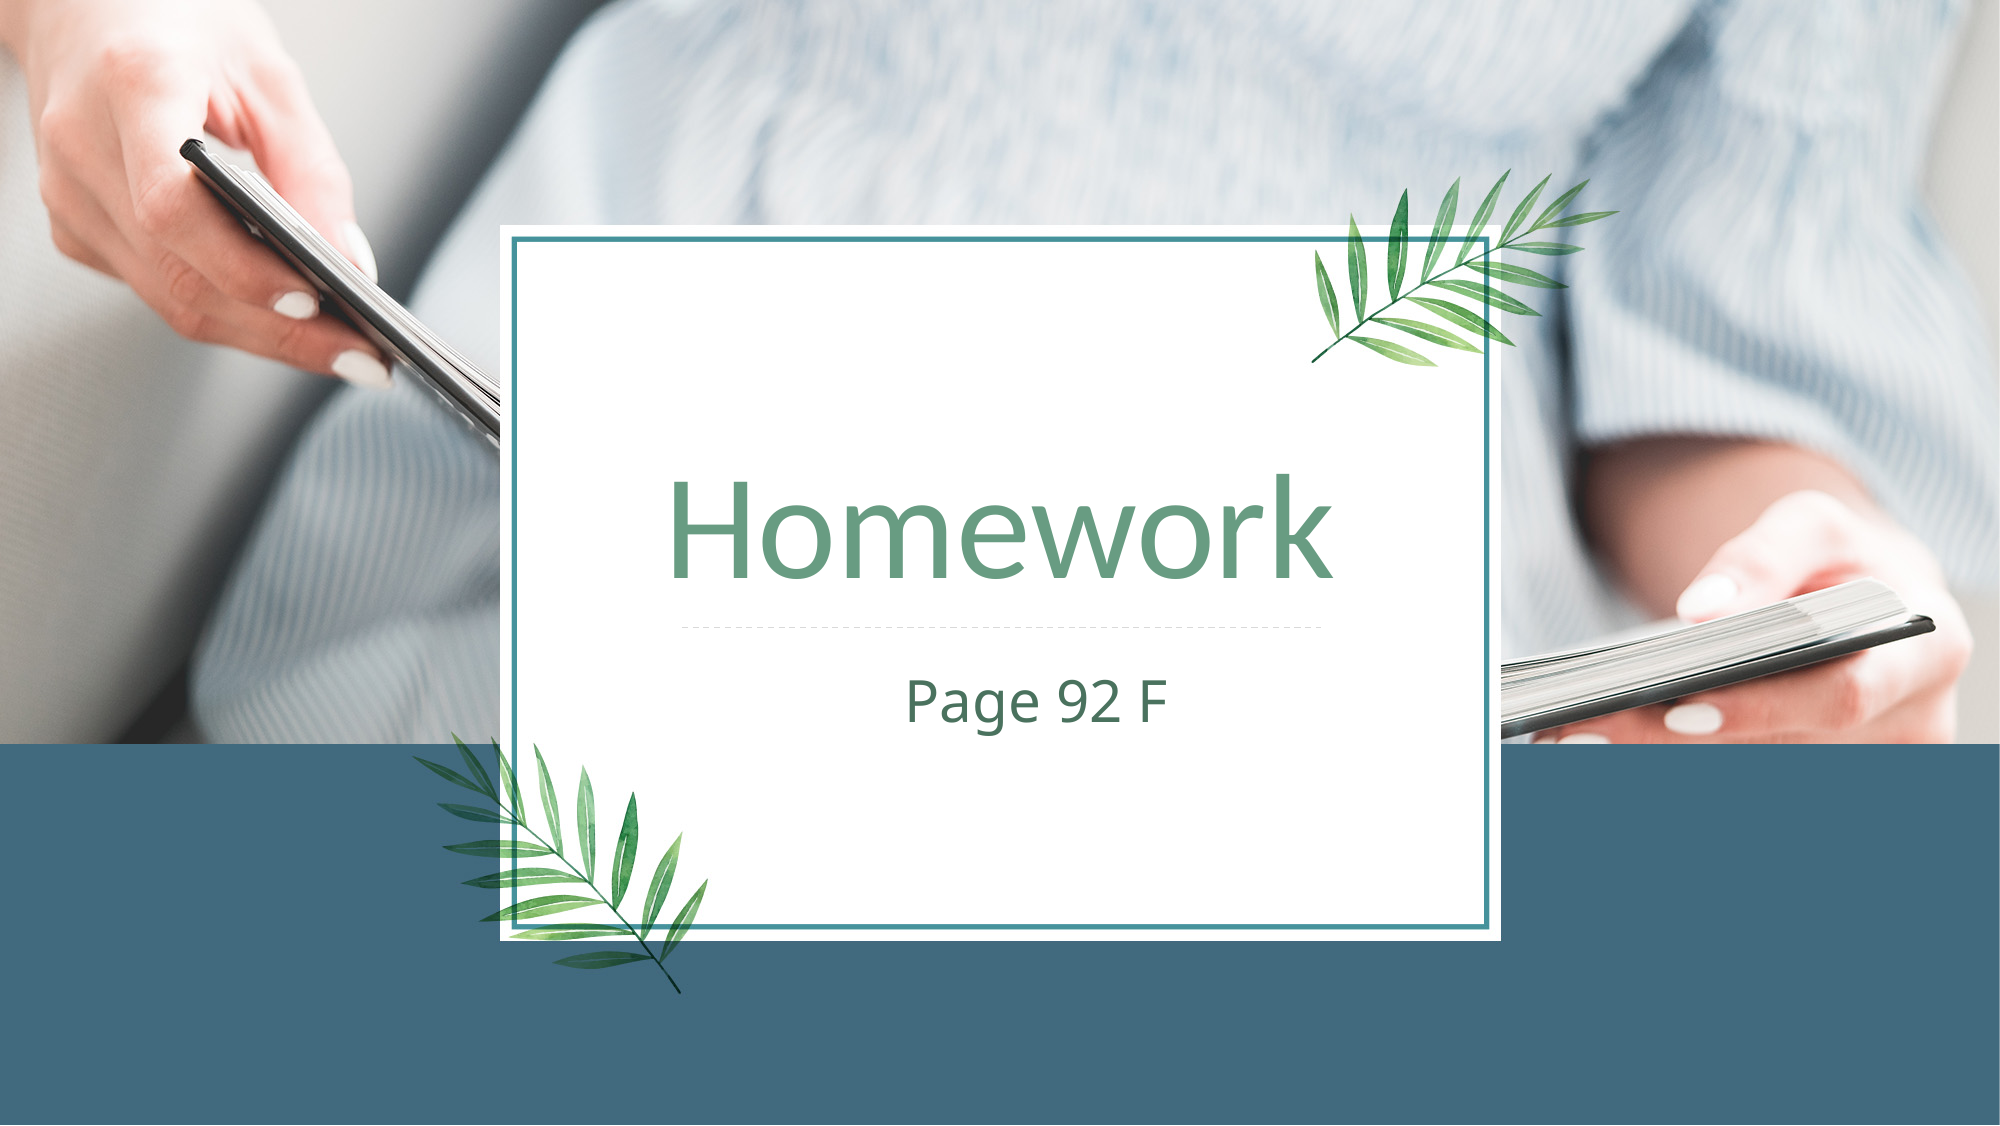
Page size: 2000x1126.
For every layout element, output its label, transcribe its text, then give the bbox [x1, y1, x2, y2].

title Homework [546, 420, 1454, 576]
picture [0, 0, 2000, 1125]
text_box Page 92 F [681, 657, 1391, 742]
